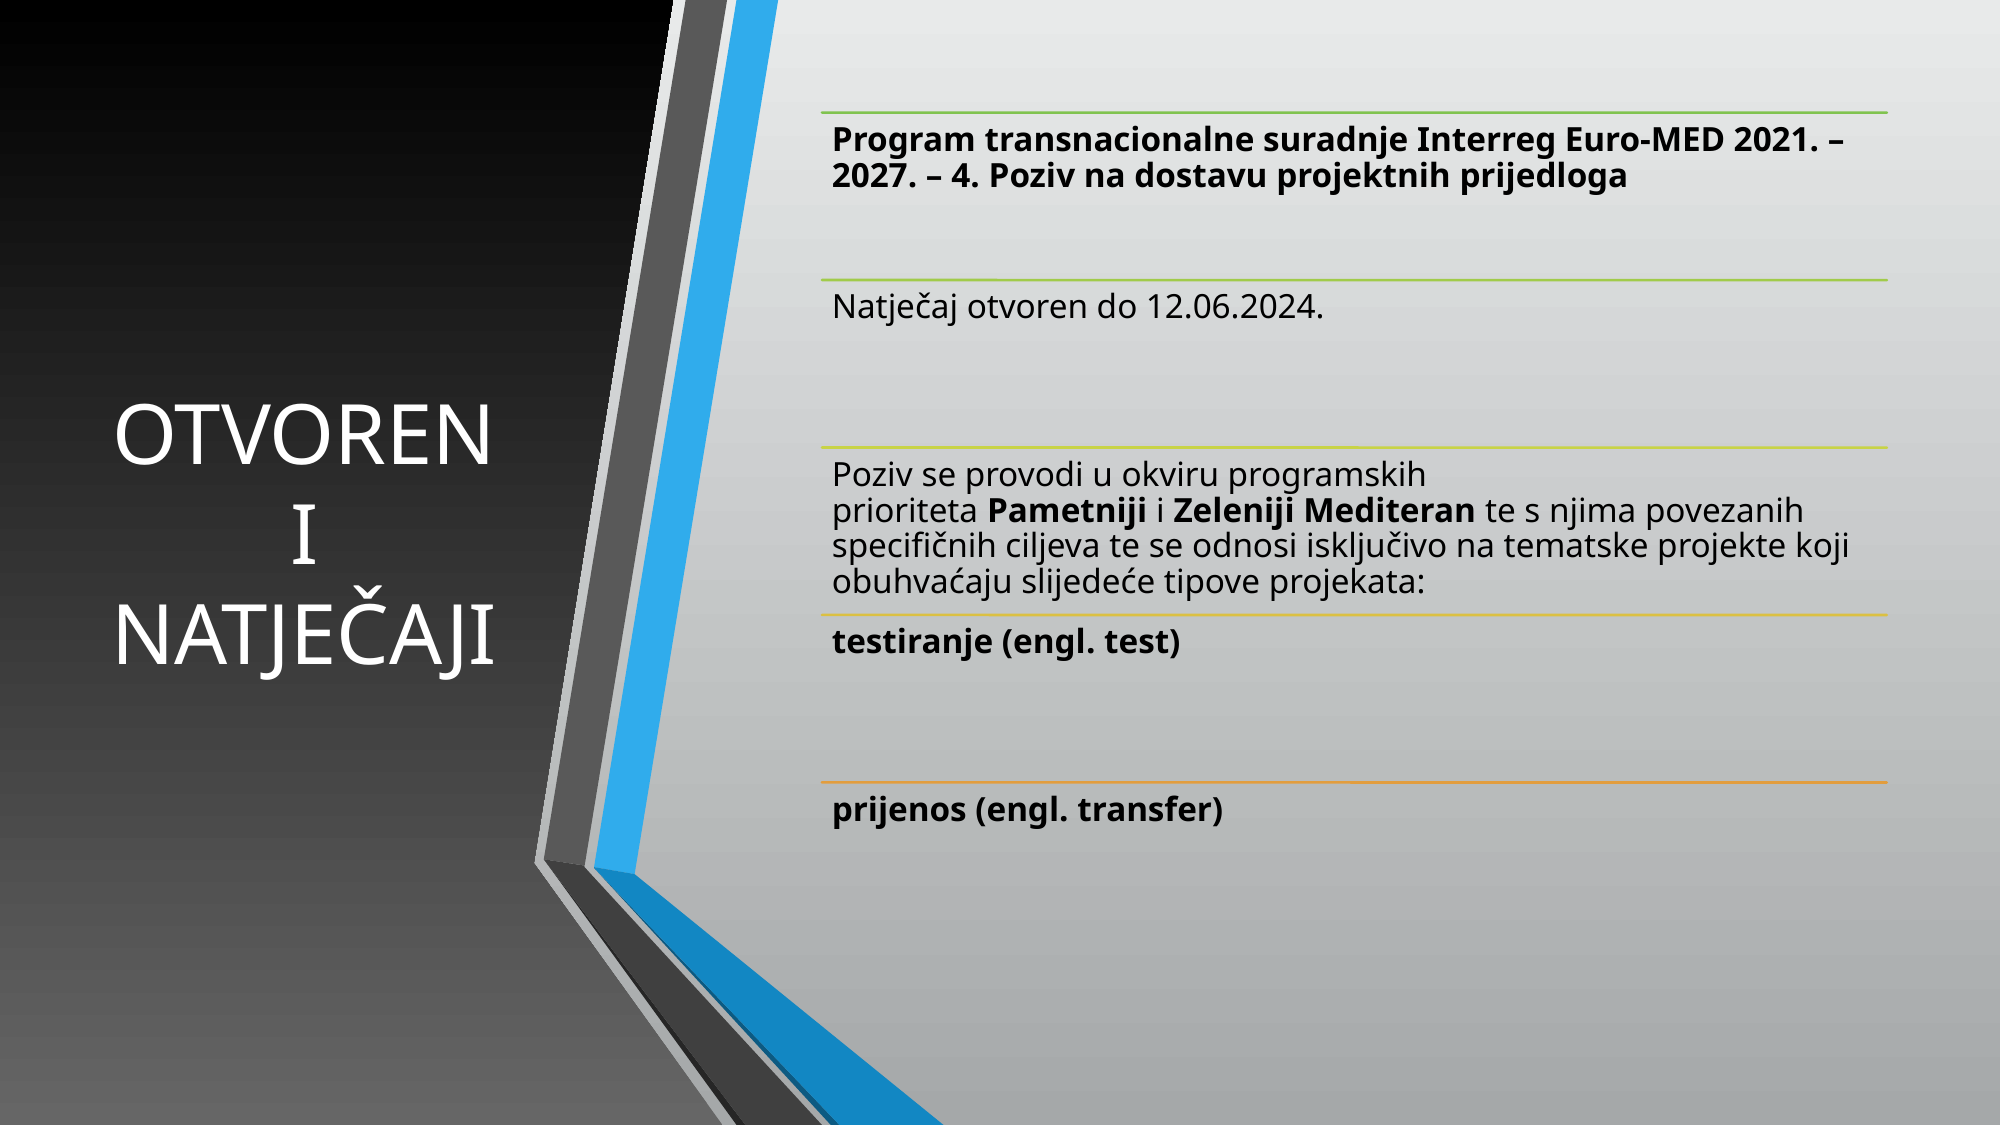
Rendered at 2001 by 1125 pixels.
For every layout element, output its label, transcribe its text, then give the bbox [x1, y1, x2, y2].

text_box [536, 821, 543, 872]
text_box [944, 0, 2000, 1125]
title OTVORENI NATJEČAJI [87, 112, 521, 950]
text_box [0, 0, 543, 1125]
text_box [543, 0, 944, 1125]
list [821, 112, 1888, 951]
